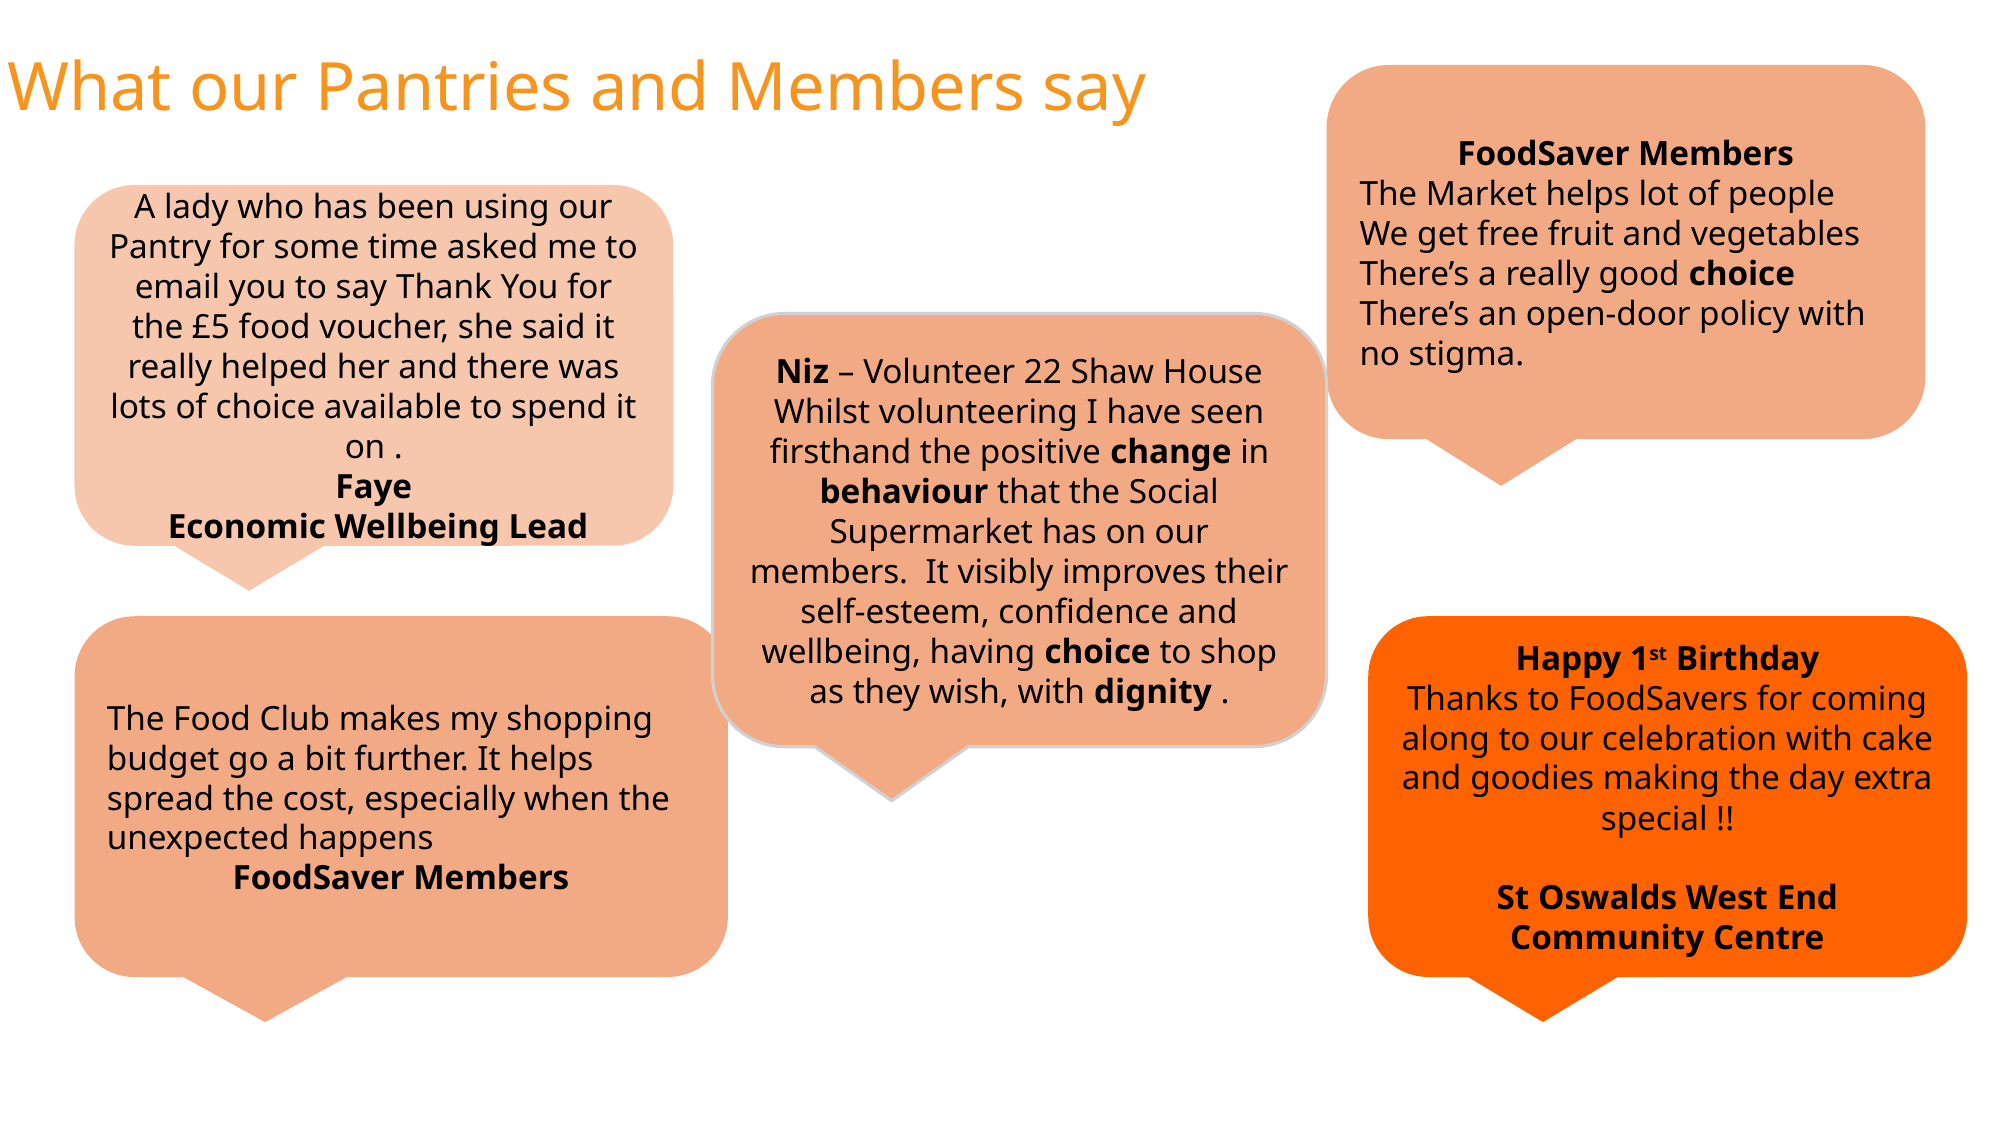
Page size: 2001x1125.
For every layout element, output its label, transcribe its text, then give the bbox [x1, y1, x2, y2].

text_box The Food Club makes my shopping budget go a bit further. It helps spread the cost, especially when the unexpected happens FoodSaver Members [72, 614, 730, 1024]
text_box Niz – Volunteer 22 Shaw House Whilst volunteering I have seen firsthand the positive change in behaviour that the Social Supermarket has on our members. It visibly improves their self-esteem, confidence and wellbeing, having choice to shop as they wish, with dignity . [710, 311, 1329, 803]
text_box Happy 1st Birthday Thanks to FoodSavers for coming along to our celebration with cake and goodies making the day extra special !! St Oswalds West End Community Centre [1366, 614, 1969, 1024]
text_box What our Pantries and Members say [0, 36, 1180, 131]
text_box FoodSaver Members The Market helps lot of people We get free fruit and vegetables There’s a really good choice There’s an open-door policy with no stigma. [1325, 63, 1927, 488]
text_box A lady who has been using our Pantry for some time asked me to email you to say Thank You for the £5 food voucher, she said it really helped her and there was lots of choice available to spend it on . Faye Economic Wellbeing Lead [72, 183, 675, 593]
